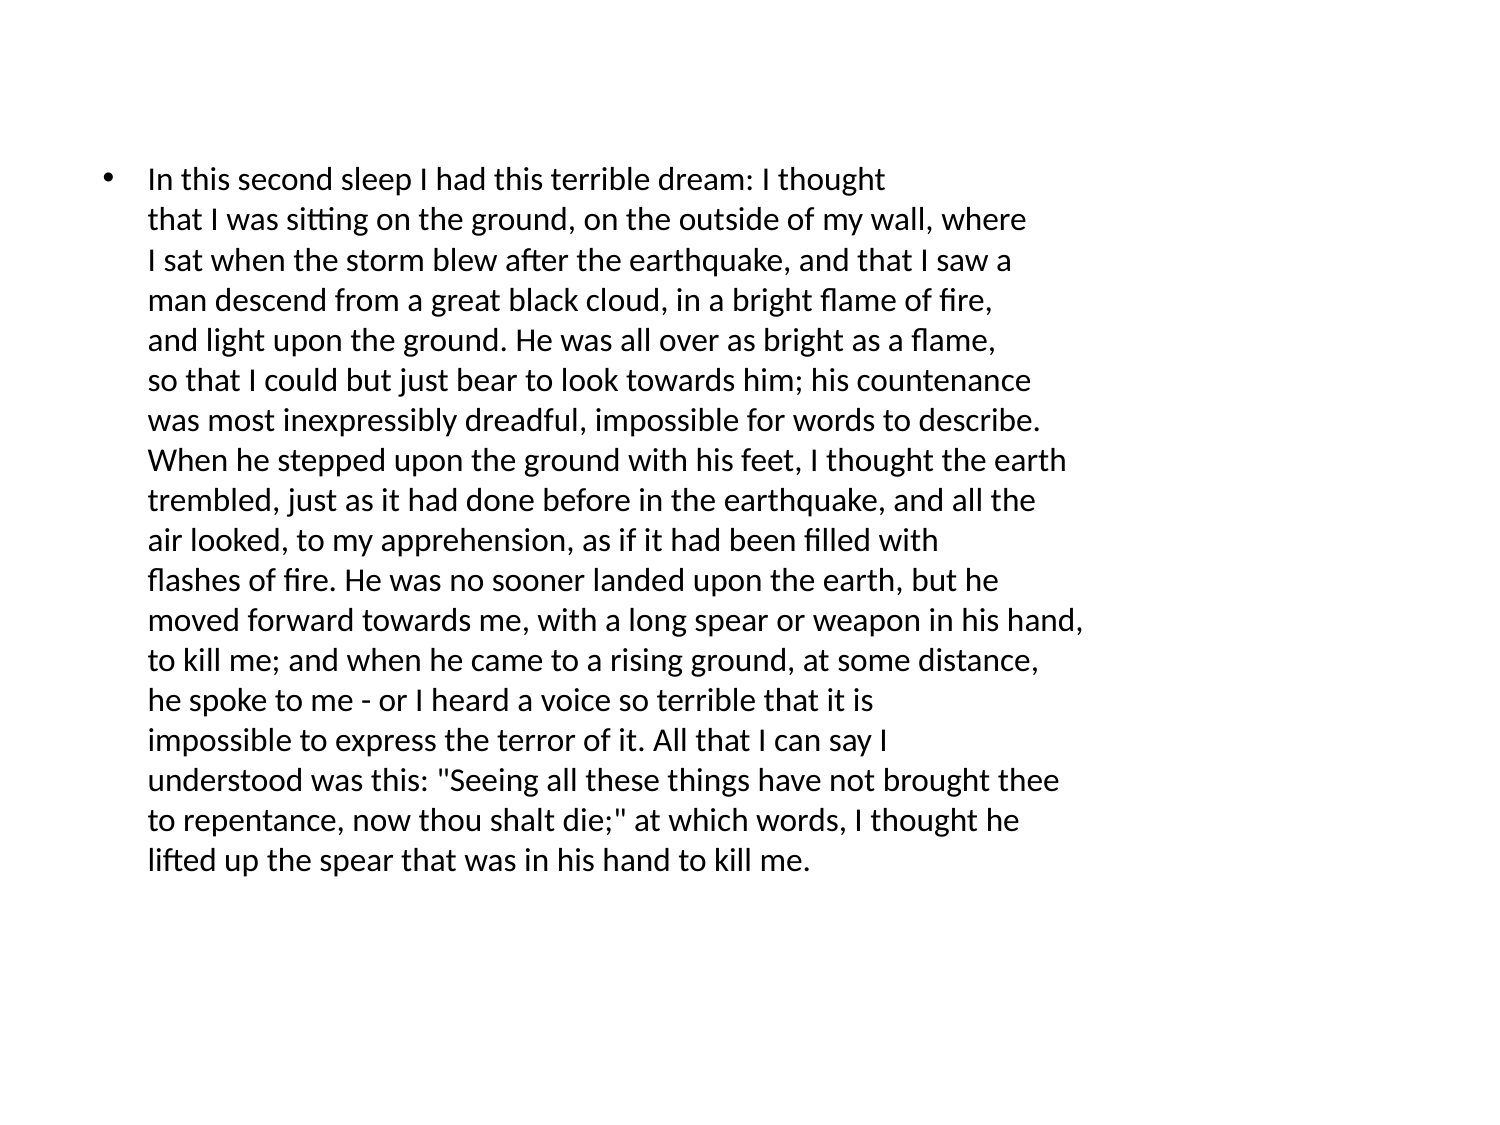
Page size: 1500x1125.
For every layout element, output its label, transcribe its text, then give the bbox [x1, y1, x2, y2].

list In this second sleep I had this terrible dream: I thought that I was sitting on the ground, on the outside of my wall, where I sat when the storm blew after the earthquake, and that I saw a man descend from a great black cloud, in a bright flame of fire, and light upon the ground. He was all over as bright as a flame, so that I could but just bear to look towards him; his countenance was most inexpressibly dreadful, impossible for words to describe. When he stepped upon the ground with his feet, I thought the earth trembled, just as it had done before in the earthquake, and all the air looked, to my apprehension, as if it had been filled with flashes of fire. He was no sooner landed upon the earth, but he moved forward towards me, with a long spear or weapon in his hand, to kill me; and when he came to a rising ground, at some distance, he spoke to me - or I heard a voice so terrible that it is impossible to express the terror of it. All that I can say I understood was this: "Seeing all these things have not brought thee to repentance, now thou shalt die;" at which words, I thought he lifted up the spear that was in his hand to kill me. [87, 149, 1438, 893]
